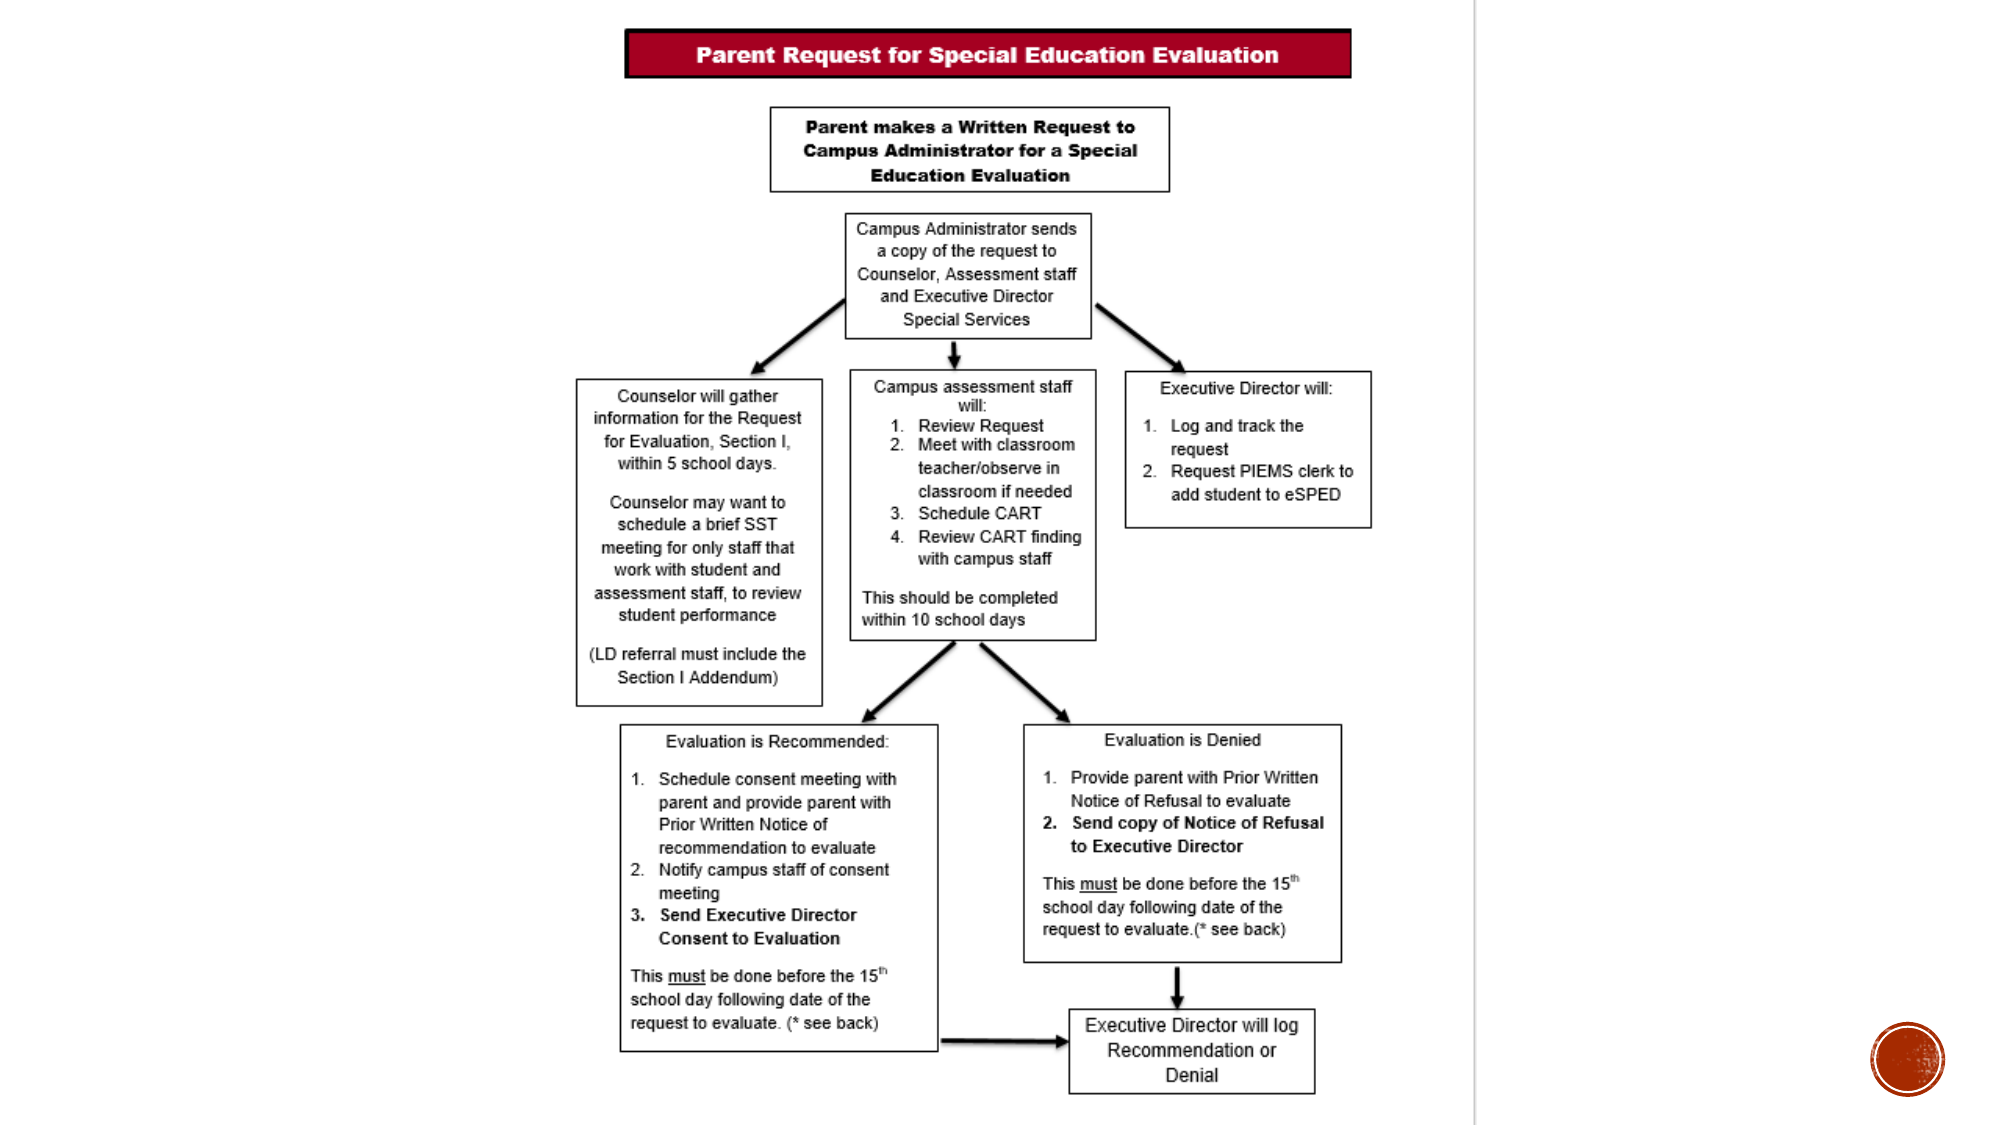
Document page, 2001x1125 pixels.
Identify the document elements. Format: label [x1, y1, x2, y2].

picture [523, 0, 1477, 1125]
